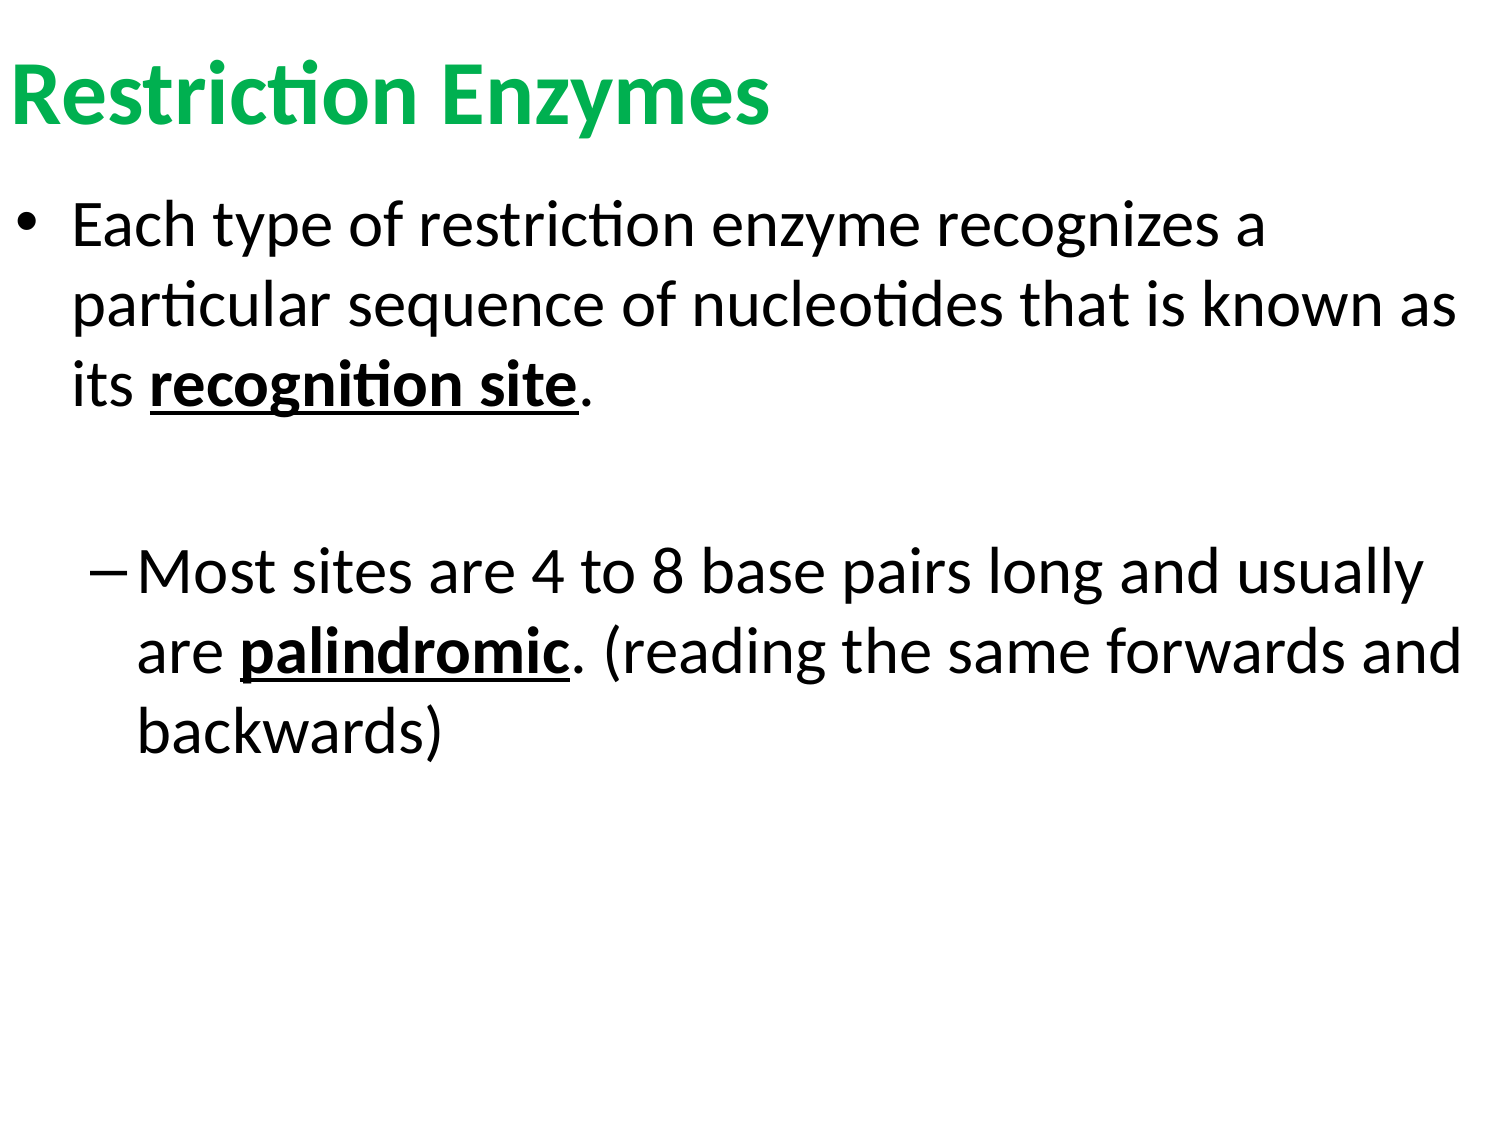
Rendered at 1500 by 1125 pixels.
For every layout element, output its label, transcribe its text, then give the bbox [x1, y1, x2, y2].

list Each type of restriction enzyme recognizes a particular sequence of nucleotides that is known as its recognition site. Most sites are 4 to 8 base pairs long and usually are palindromic. (reading the same forwards and backwards) [0, 172, 1500, 1079]
title Restriction Enzymes [0, 0, 1346, 175]
